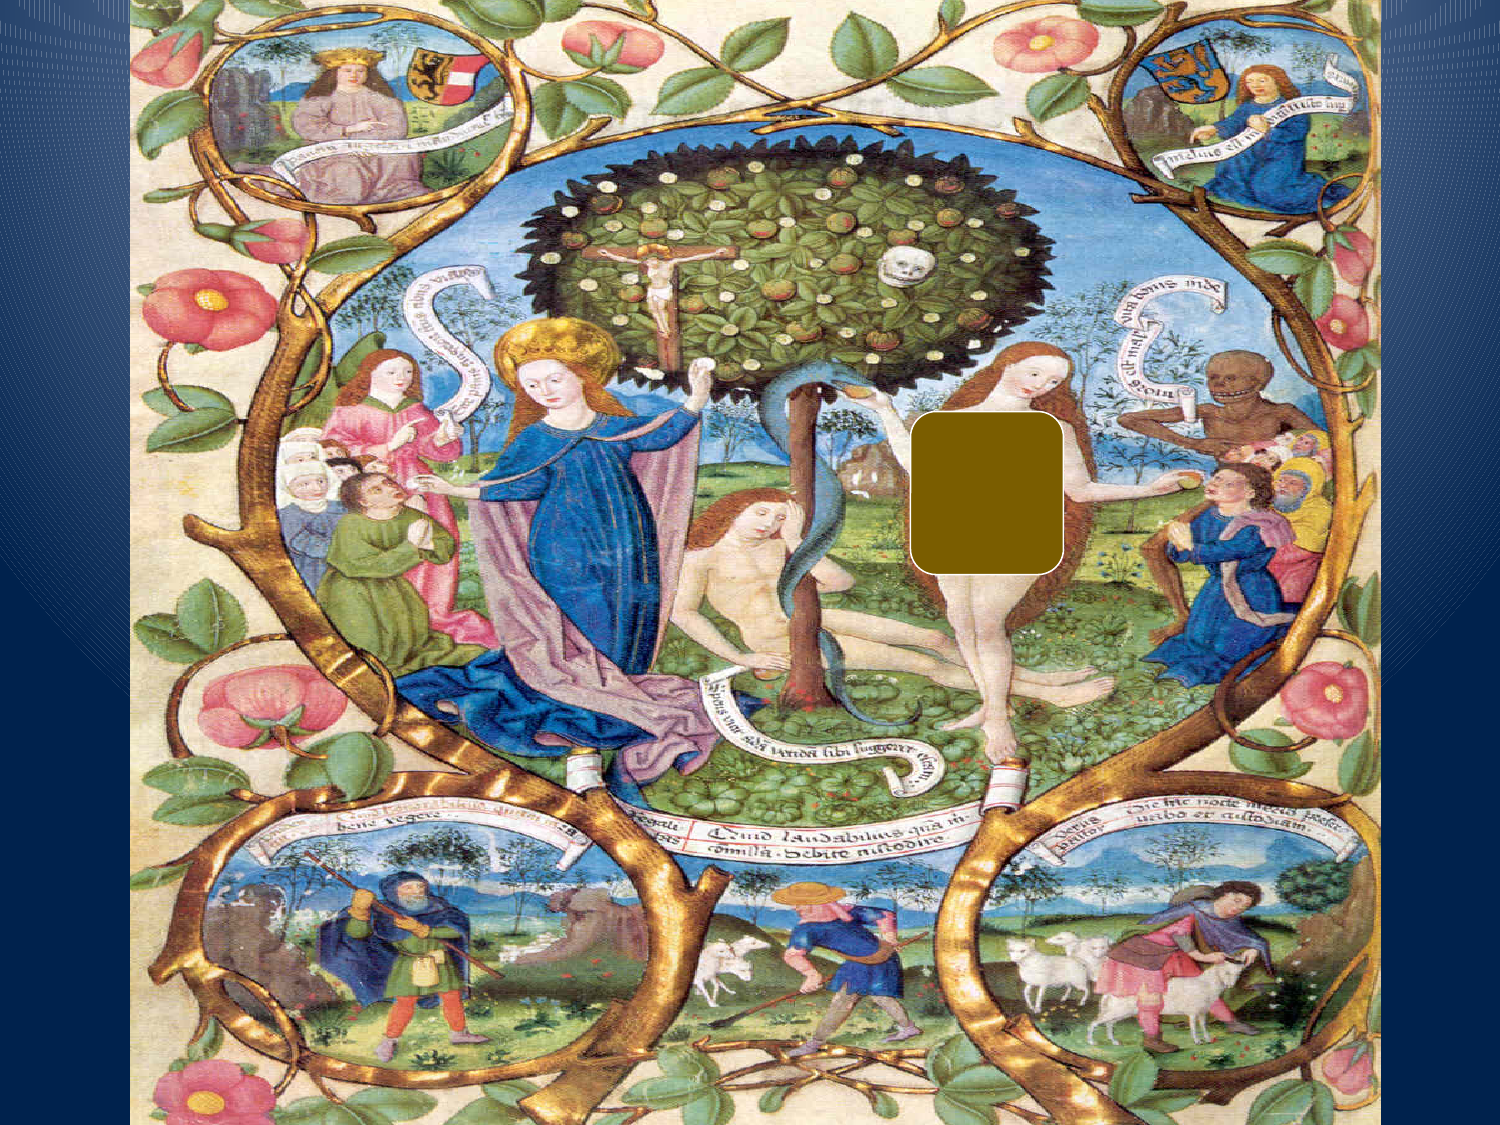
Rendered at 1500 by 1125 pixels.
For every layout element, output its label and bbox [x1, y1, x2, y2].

text_box [129, 0, 1381, 1125]
